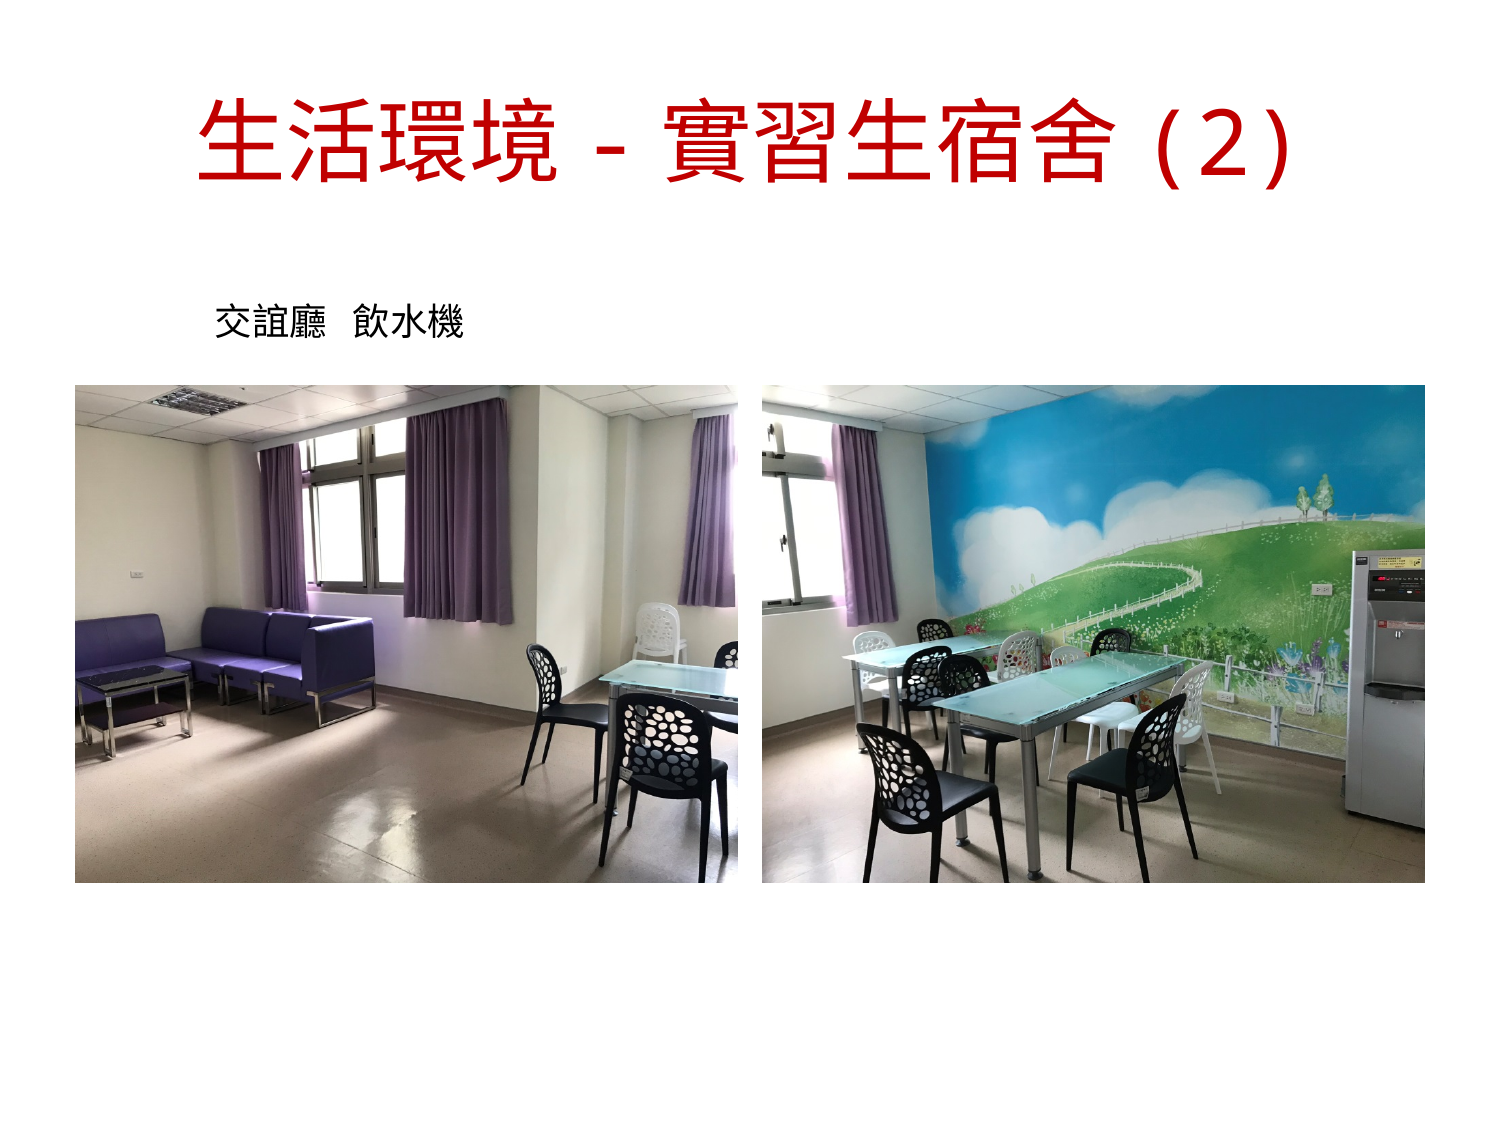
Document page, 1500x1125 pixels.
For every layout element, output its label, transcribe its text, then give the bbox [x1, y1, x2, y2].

text_box 交誼廳 飲水機 [199, 290, 481, 351]
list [762, 384, 1426, 883]
title 生活環境-實習生宿舍(2) [75, 45, 1425, 233]
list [74, 384, 738, 883]
